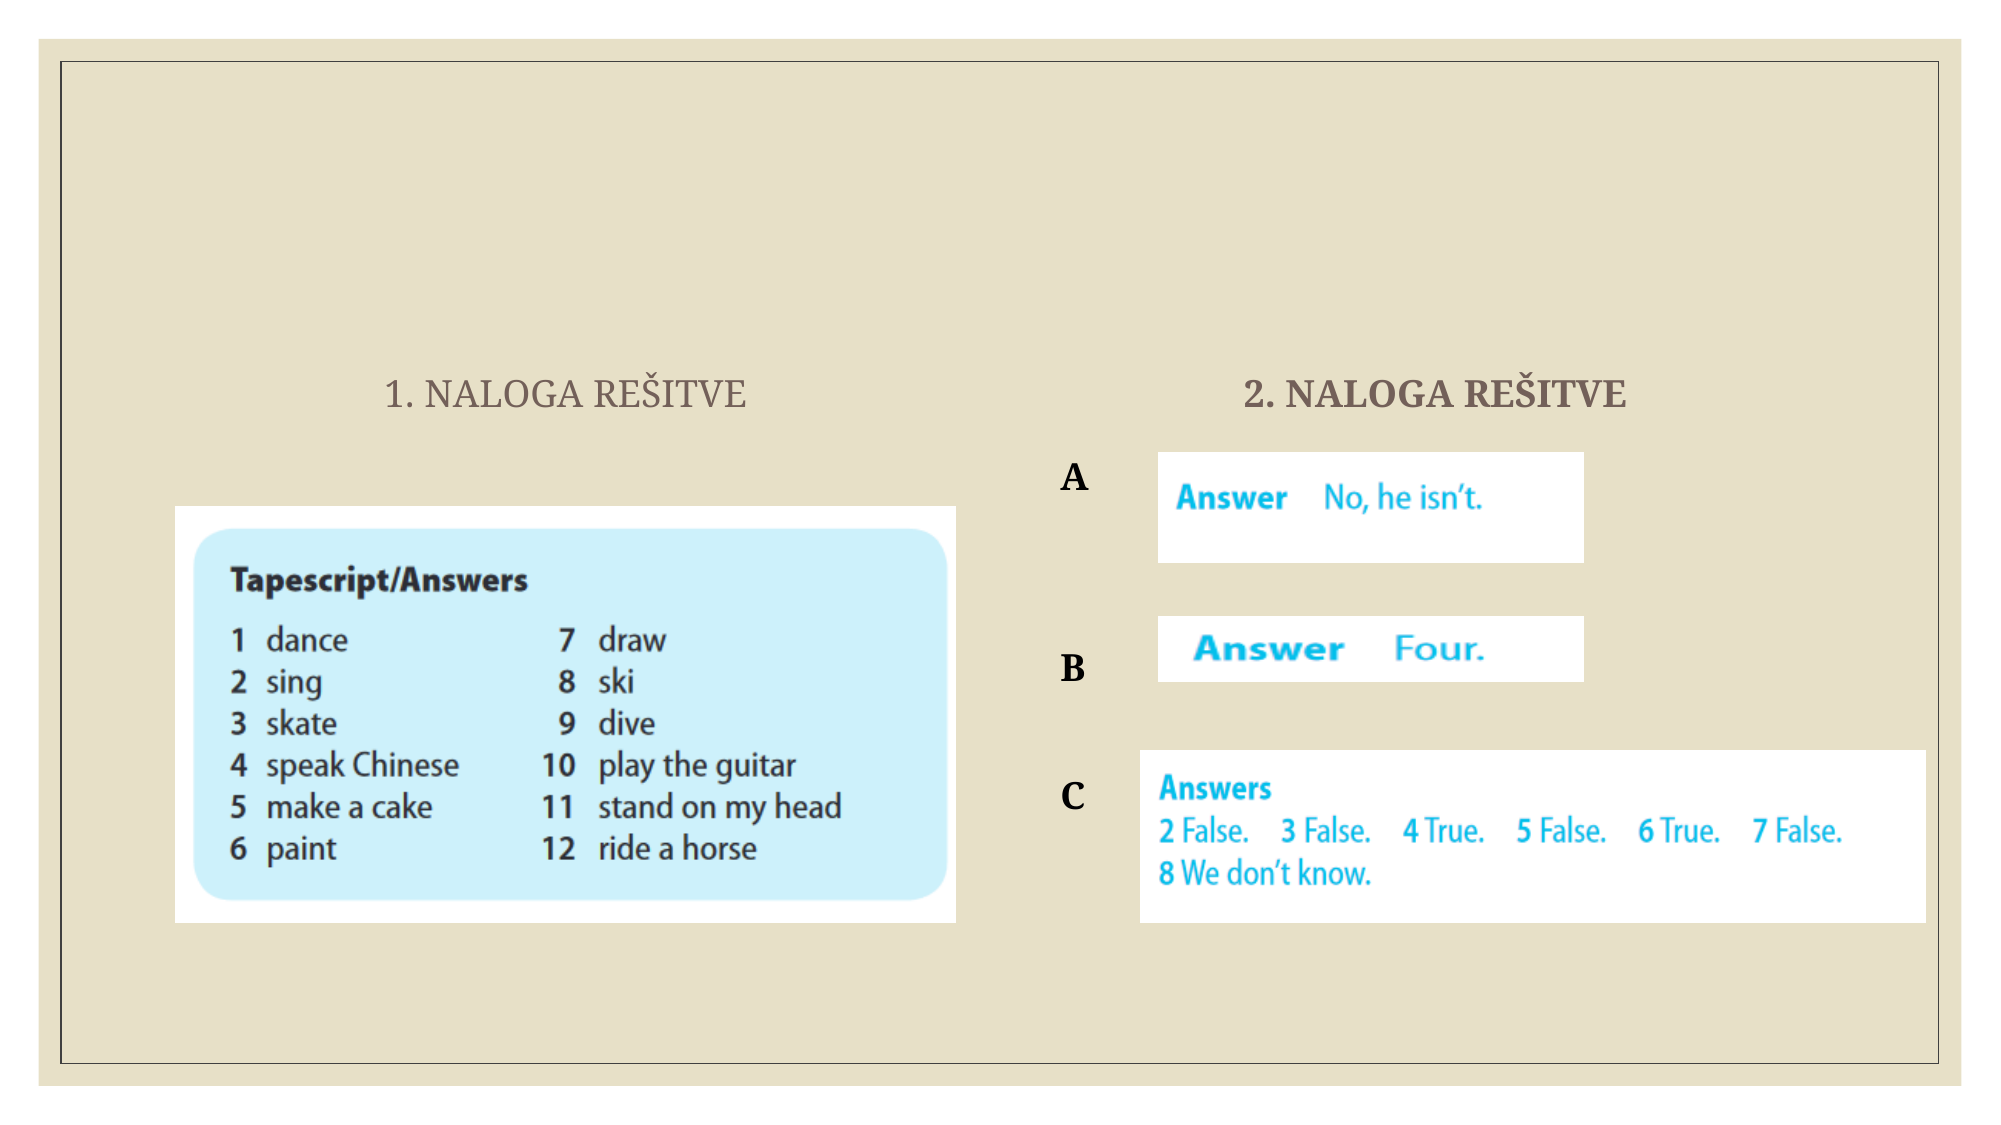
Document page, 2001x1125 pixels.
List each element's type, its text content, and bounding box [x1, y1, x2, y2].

list 2. NALOGA REŠITVE [1045, 340, 1826, 445]
picture [1158, 616, 1584, 682]
picture [1158, 452, 1584, 564]
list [175, 506, 956, 923]
list 1. NALOGA REŠITVE [175, 340, 956, 446]
list A B C [1045, 445, 1826, 971]
picture [1140, 750, 1926, 923]
